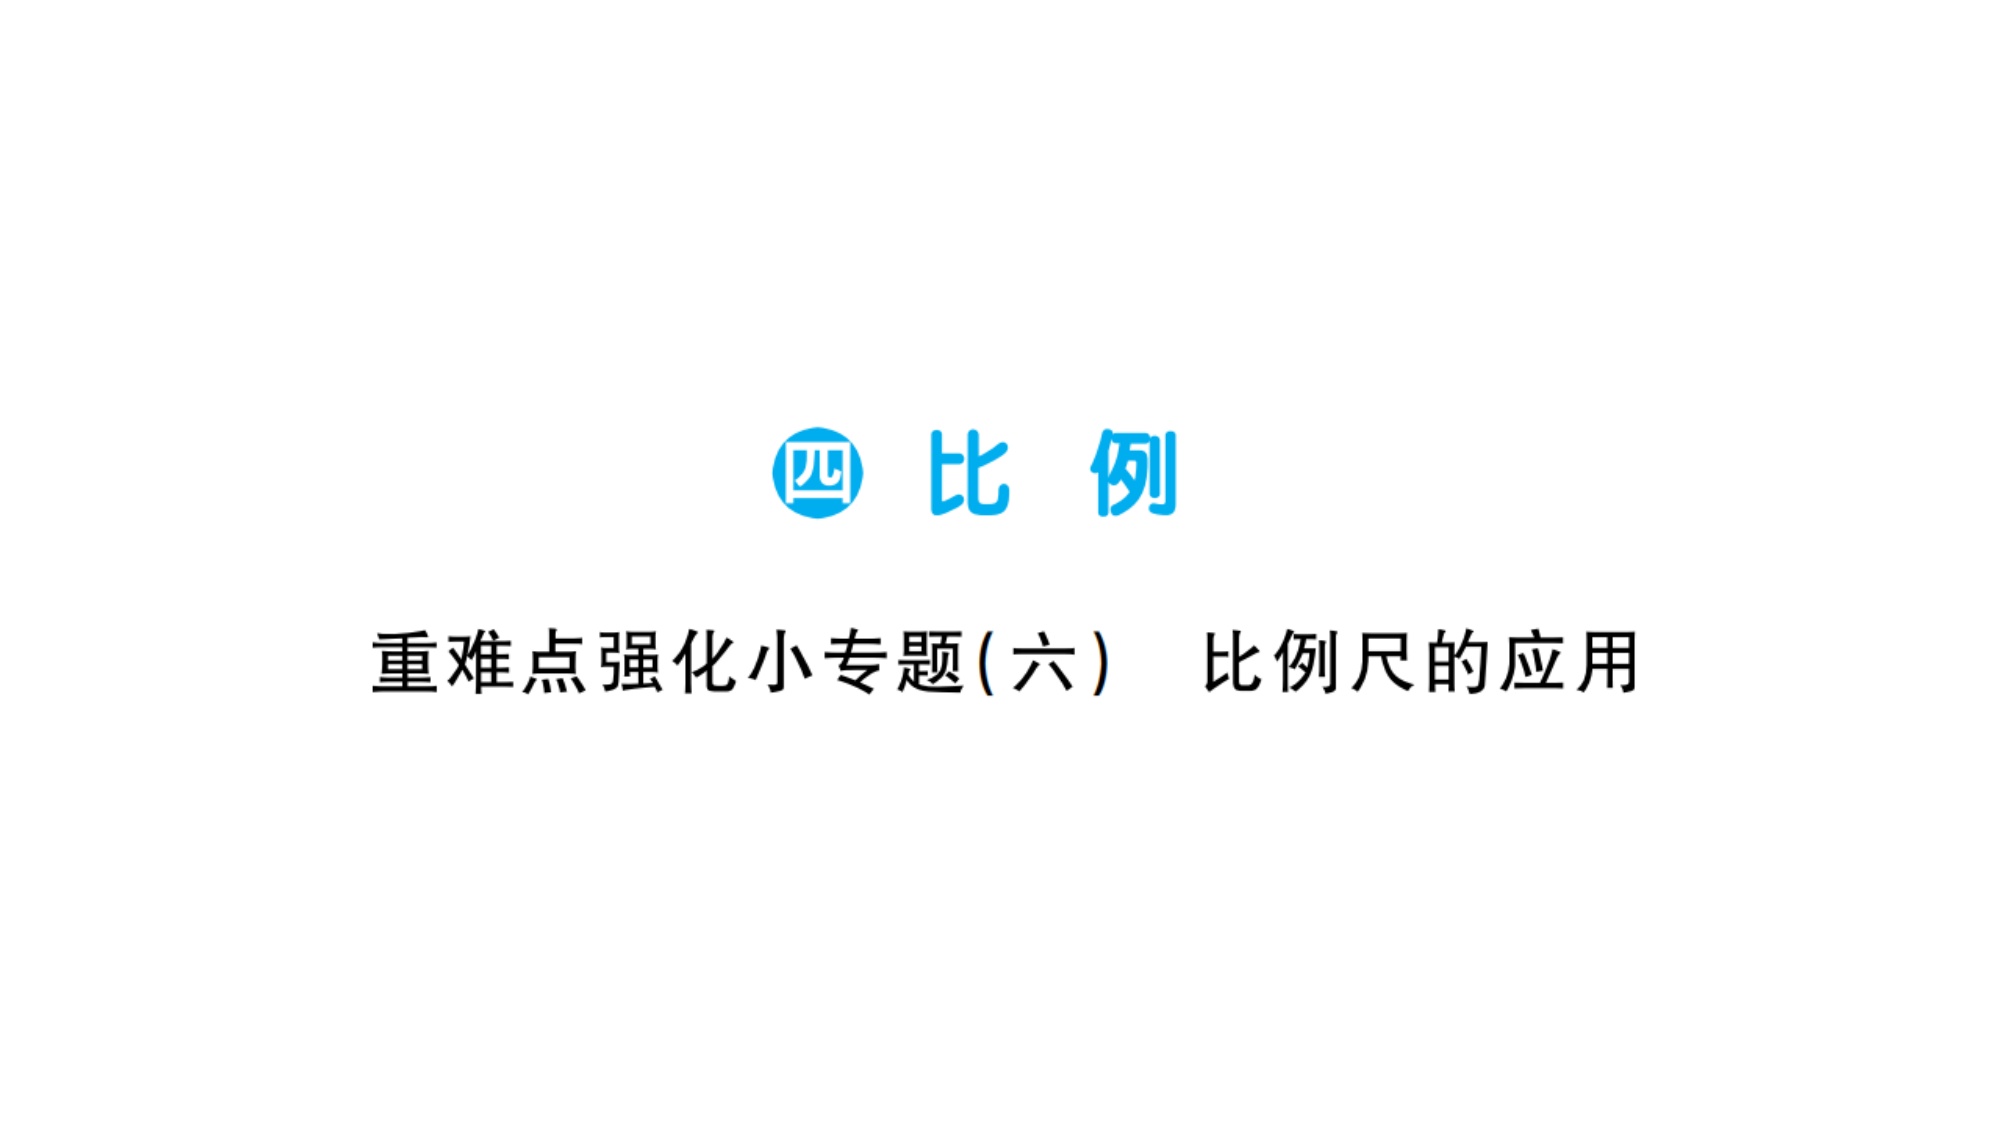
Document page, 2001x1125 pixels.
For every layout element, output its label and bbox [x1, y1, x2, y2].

picture [751, 402, 1249, 555]
picture [312, 609, 1688, 740]
